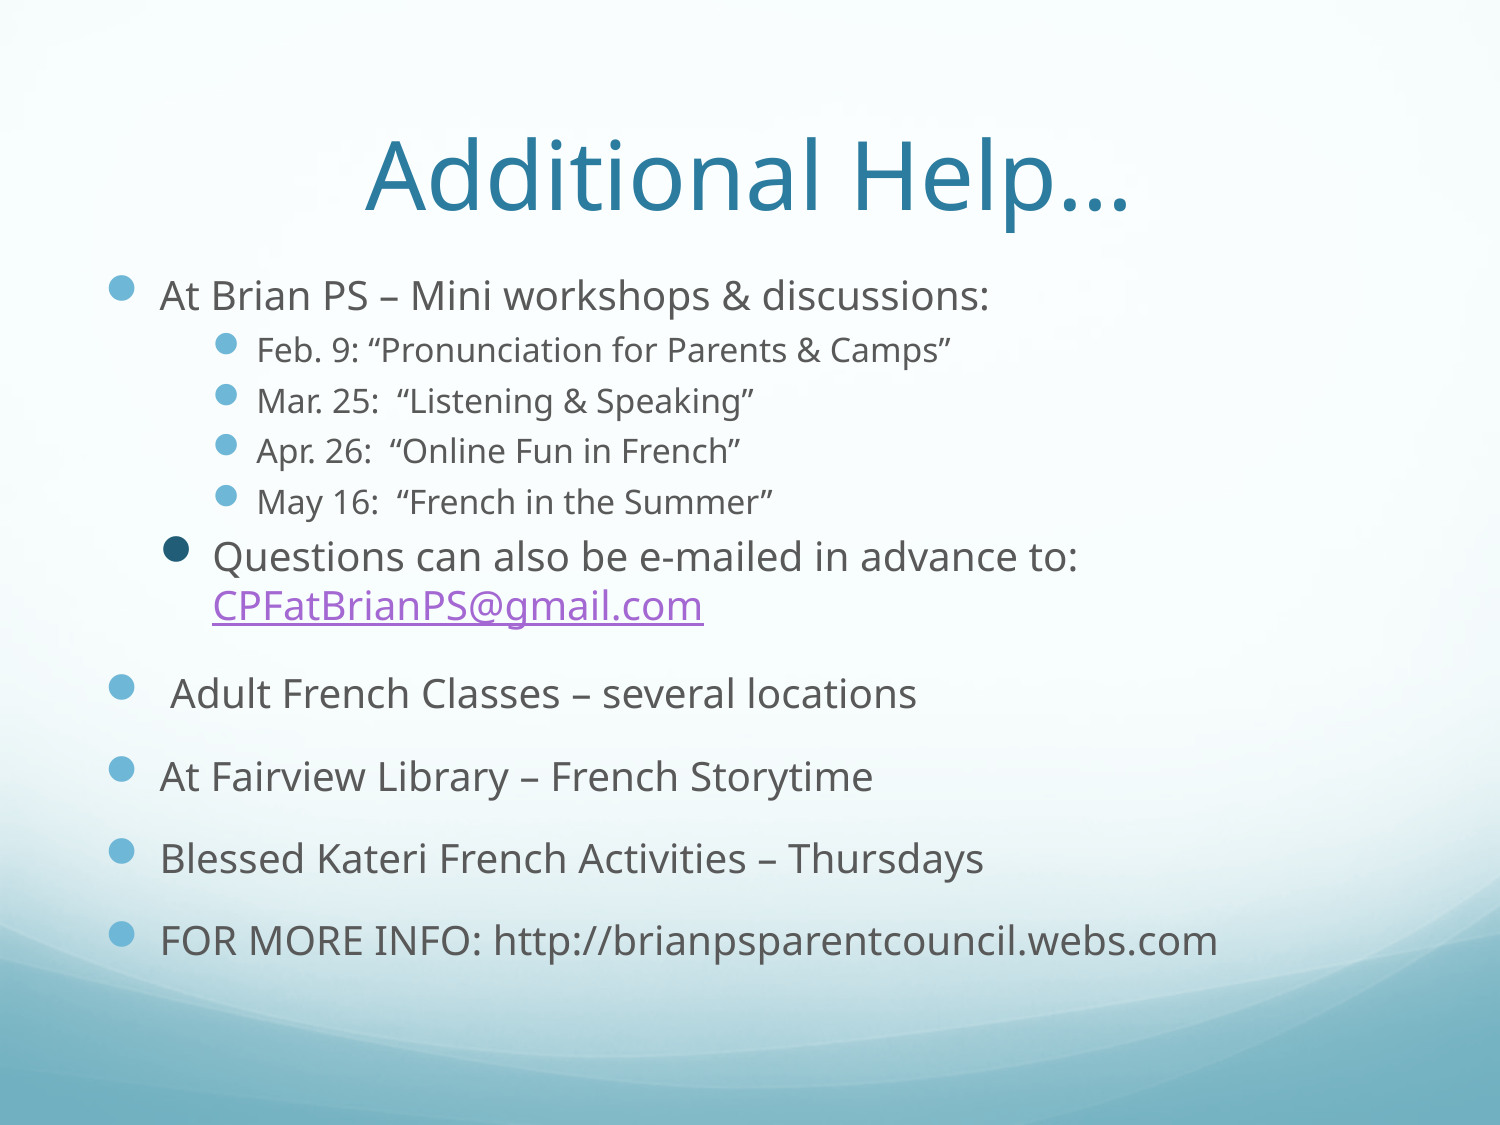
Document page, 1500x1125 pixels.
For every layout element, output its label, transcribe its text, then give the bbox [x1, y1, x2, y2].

title Additional Help… [90, 17, 1410, 237]
list At Brian PS – Mini workshops & discussions: Feb. 9: “Pronunciation for Parents & Camps” Mar. 25: “Listening & Speaking” Apr. 26: “Online Fun in French” May 16: “French in the Summer” Questions can also be e-mailed in advance to: CPFatBrianPS@gmail.com Adult French Classes – several locations At Fairview Library – French Storytime Blessed Kateri French Activities – Thursdays FOR MORE INFO: http://brianpsparentcouncil.webs.com [90, 262, 1410, 975]
